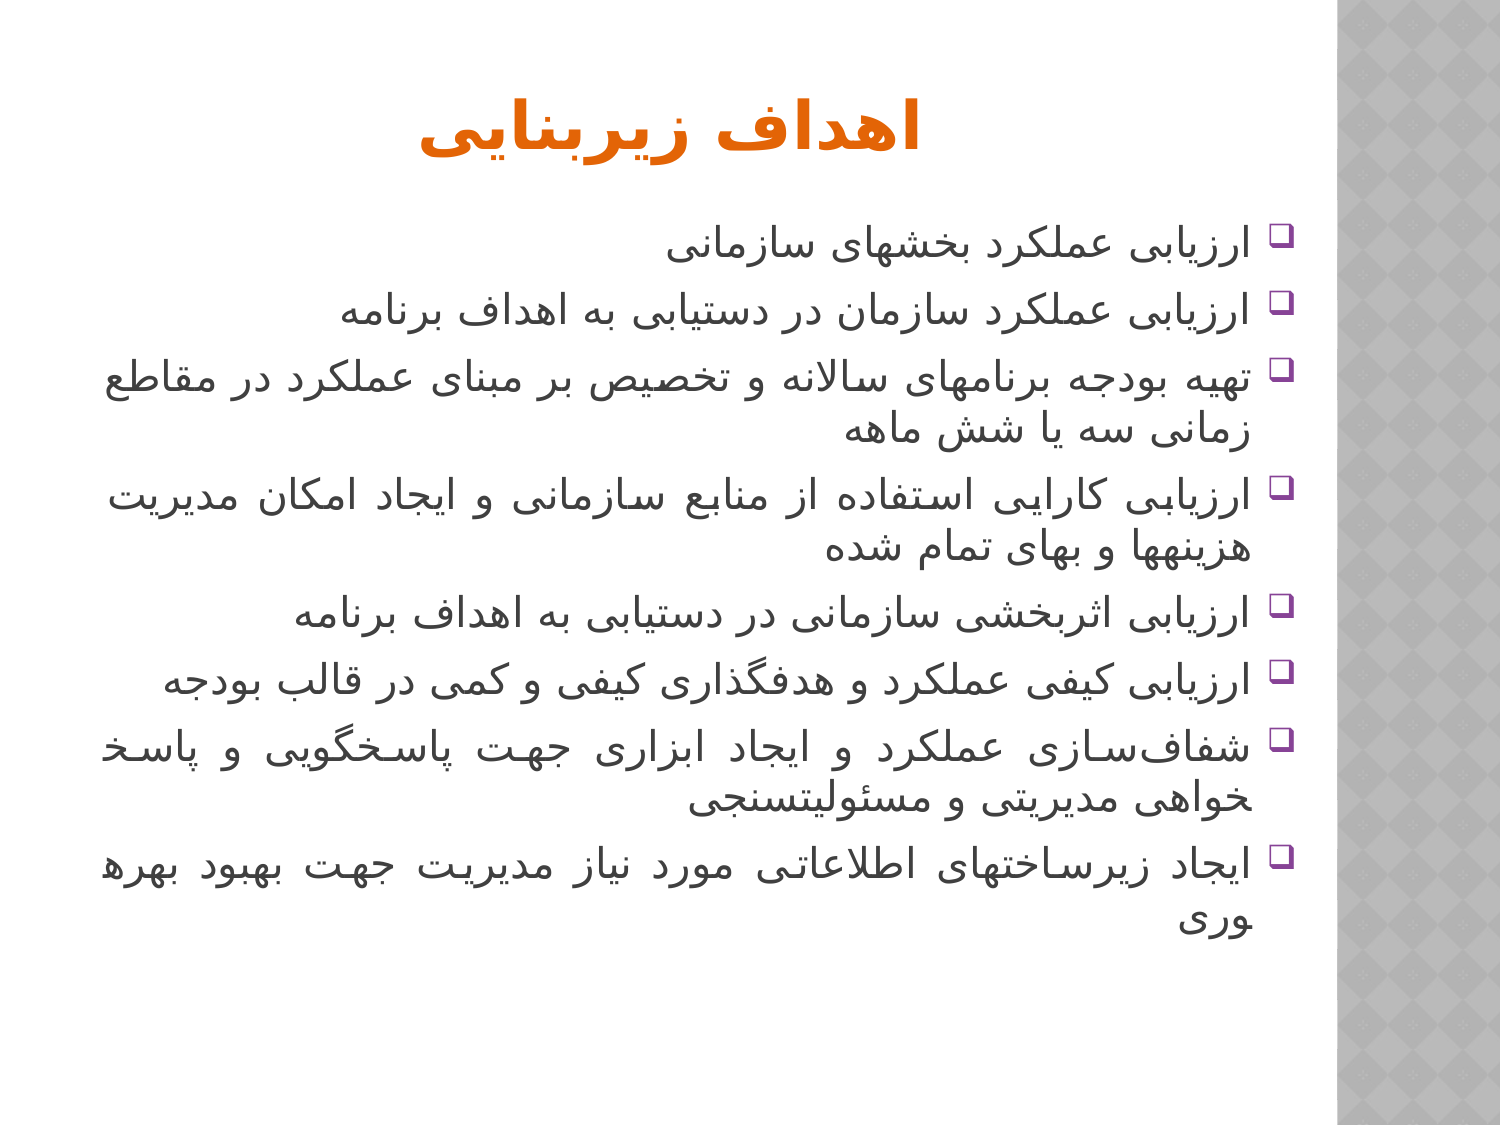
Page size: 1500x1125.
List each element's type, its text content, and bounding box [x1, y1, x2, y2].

list ارزیابی عملکرد بخش­های سازمانی ارزیابی عملکرد سازمان در دستیابی به اهداف برنامه تهیه بودجه برنامه­ای سالانه و تخصیص بر مبنای عملکرد در مقاطع زمانی سه یا شش ماهه ارزیابی کارایی استفاده از منابع سازمانی و ایجاد امکان مدیریت هزینه­ها و بهای تمام شده ارزیابی اثربخشی سازمانی در دستیابی به اهداف برنامه ارزیابی کیفی عملکرد و هدف­گذاری کیفی و کمی در قالب بودجه شفاف‌سازی عملکرد و ایجاد ابزاری جهت پاسخگویی و پاسخ­خواهی مدیریتی و مسئولیت­سنجی ایجاد زیرساخت­های اطلاعاتی مورد نیاز مدیریت جهت بهبود بهره­وری [88, 208, 1306, 953]
title اهداف زیربنایی [76, 30, 1265, 163]
